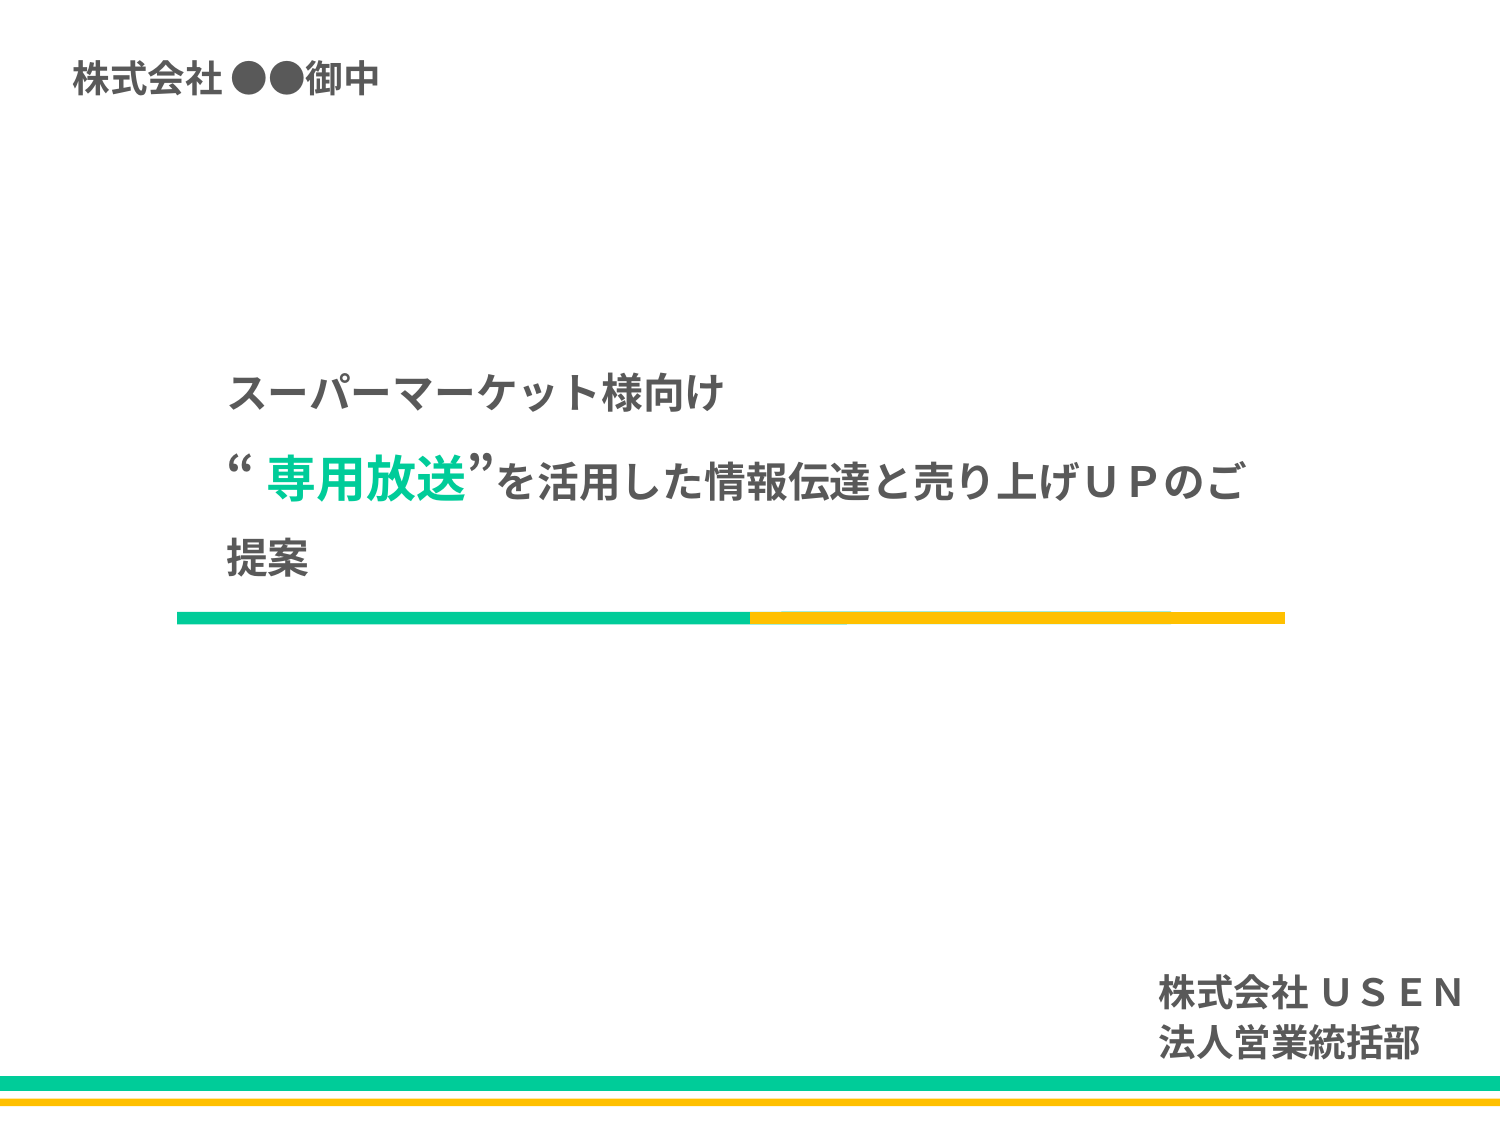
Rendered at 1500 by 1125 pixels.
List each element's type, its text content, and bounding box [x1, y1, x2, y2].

text_box 株式会社 ●●御中 [57, 53, 495, 118]
text_box スーパーマーケット様向け “専用放送”を活用した情報伝達と売り上げＵＰのご提案 [211, 433, 1286, 590]
text_box 株式会社 ＵＳＥＮ 法人営業統括部 [1143, 966, 1484, 1099]
